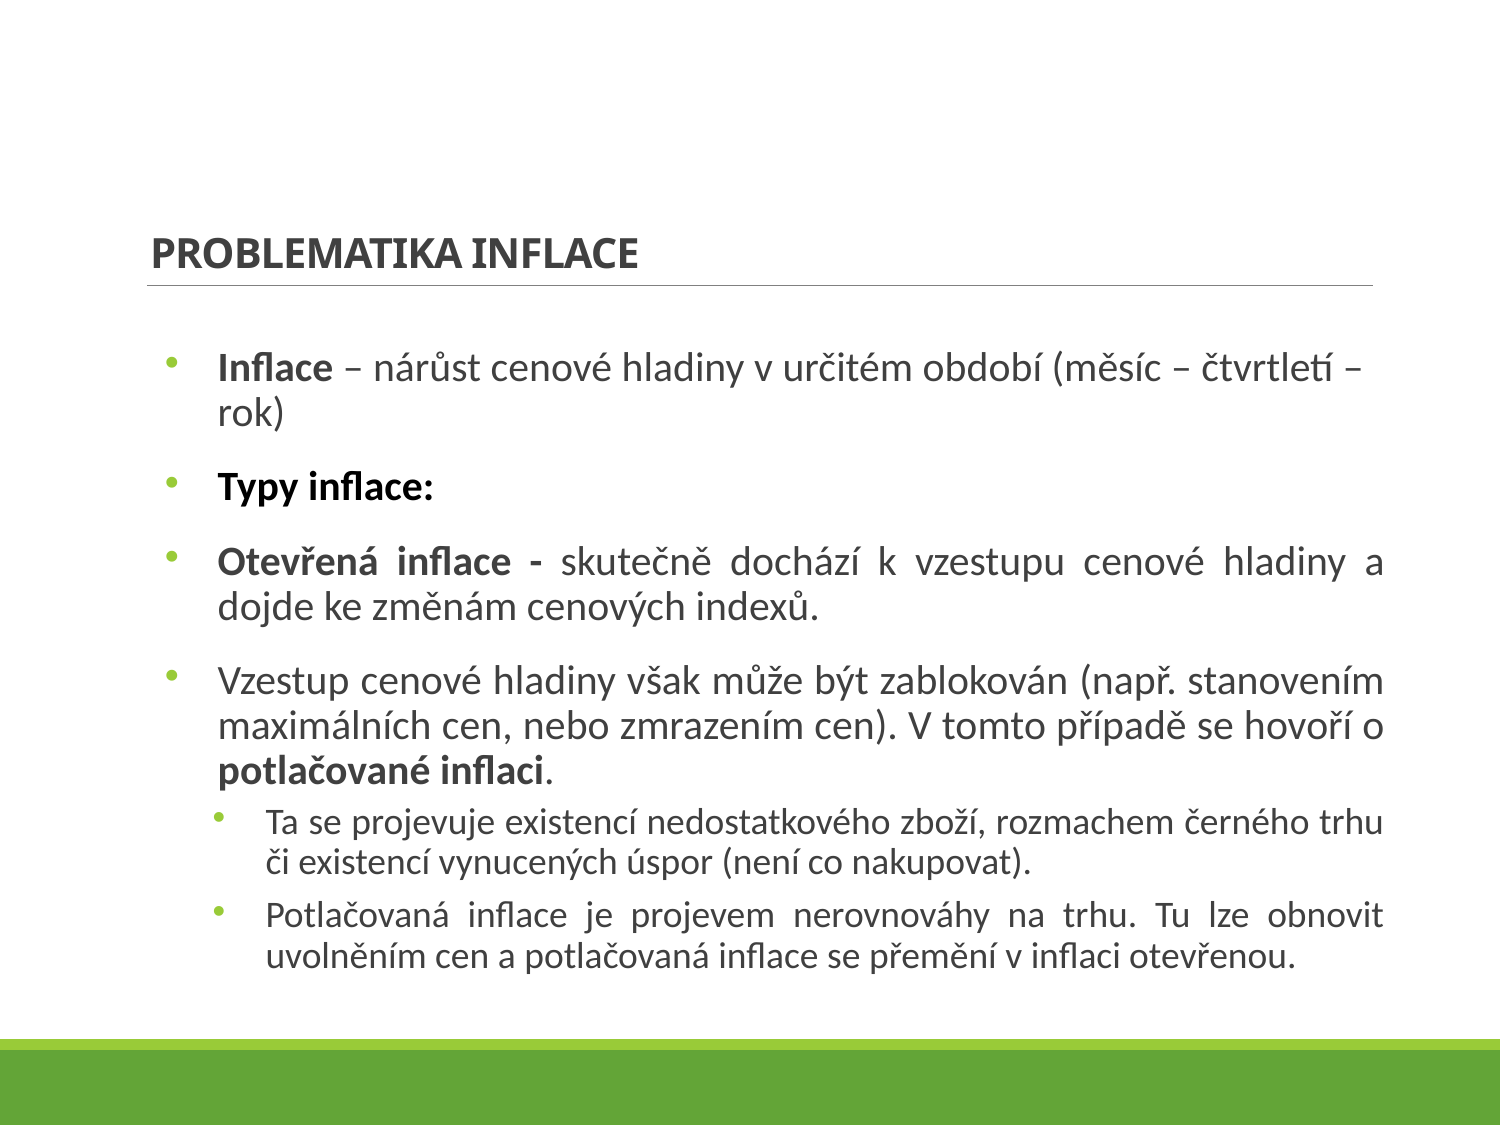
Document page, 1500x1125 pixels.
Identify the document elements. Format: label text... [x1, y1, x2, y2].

list Inflace – nárůst cenové hladiny v určitém období (měsíc – čtvrtletí – rok) Typy inflace: Otevřená inflace - skutečně dochází k vzestupu cenové hladiny a dojde ke změnám cenových indexů. Vzestup cenové hladiny však může být zablokován (např. stanovením maximálních cen, nebo zmrazením cen). V tomto případě se hovoří o potlačované inflaci. Ta se projevuje existencí nedostatkového zboží, rozmachem černého trhu či existencí vynucených úspor (není co nakupovat). Potlačovaná inflace je projevem nerovnováhy na trhu. Tu lze obnovit uvolněním cen a potlačovaná inflace se přemění v inflaci otevřenou. [147, 338, 1386, 999]
title Problematika inflace [135, 47, 1373, 285]
